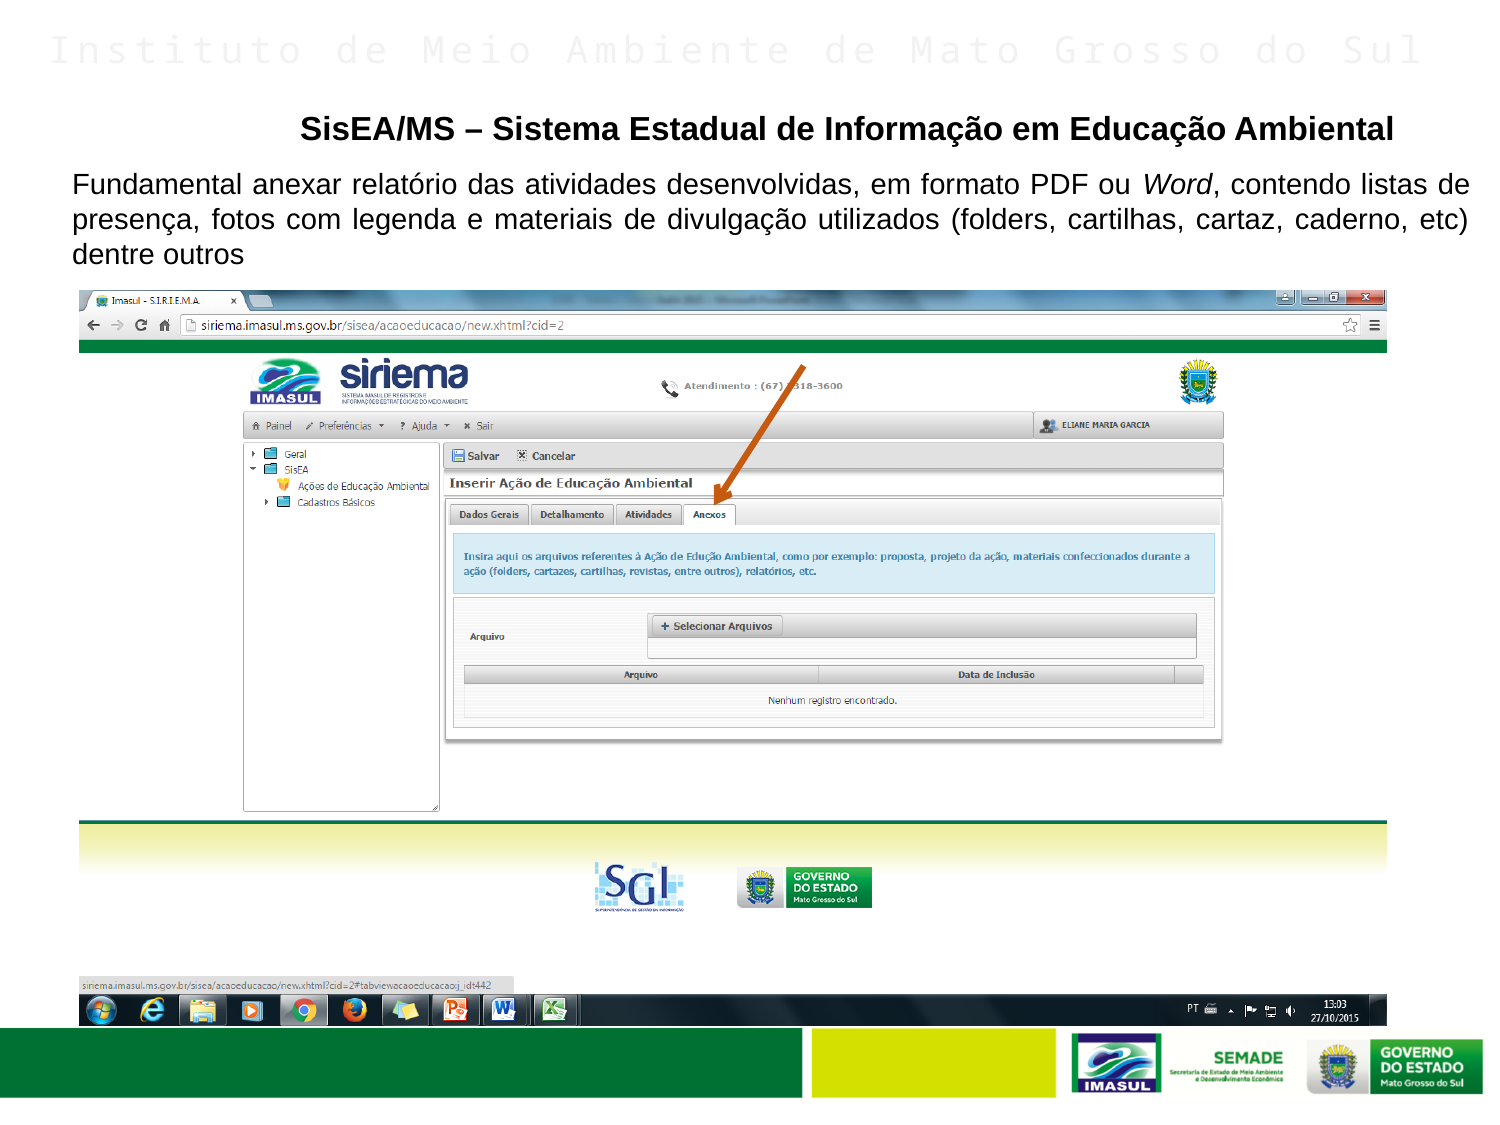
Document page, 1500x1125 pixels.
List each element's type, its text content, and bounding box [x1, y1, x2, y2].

text_box Fundamental anexar relatório das atividades desenvolvidas, em formato PDF ou Word, contendo listas de presença, fotos com legenda e materiais de divulgação utilizados (folders, cartilhas, cartaz, caderno, etc) dentre outros [57, 157, 1486, 278]
title SisEA/MS – Sistema Estadual de Informação em Educação Ambiental [47, 86, 1412, 174]
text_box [713, 365, 804, 506]
picture [0, 290, 1500, 1125]
